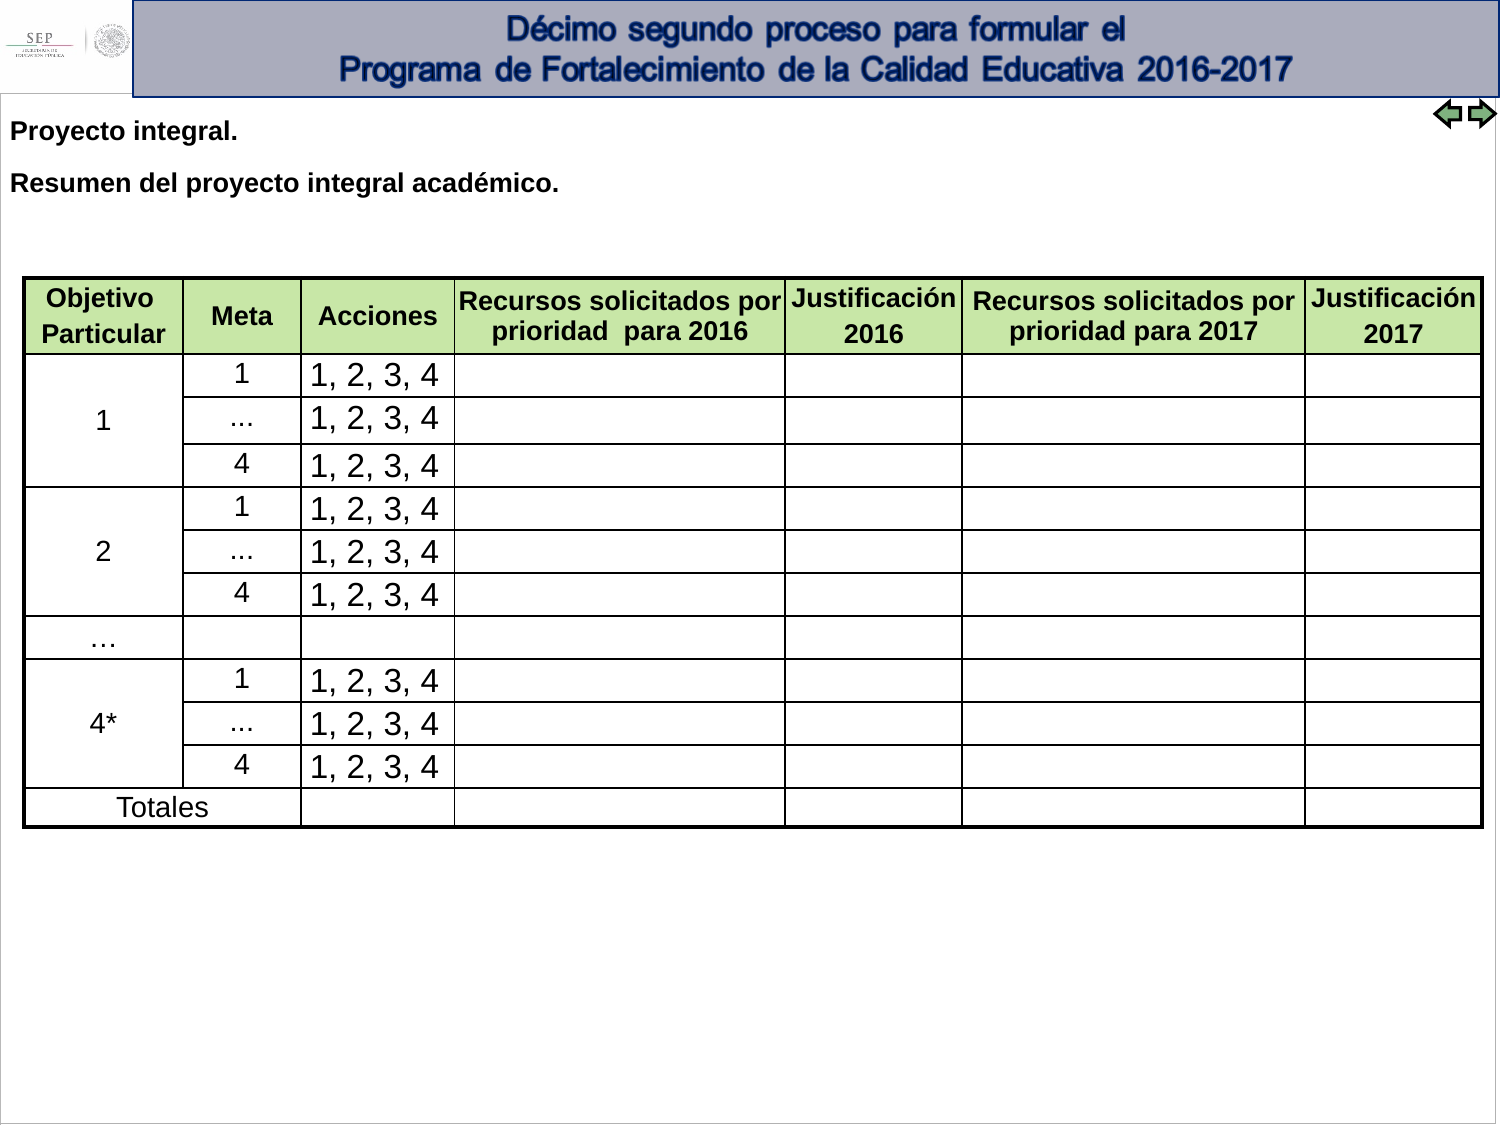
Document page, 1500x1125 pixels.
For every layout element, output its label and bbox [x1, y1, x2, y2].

table_cell [1306, 488, 1480, 529]
table_cell [26, 660, 182, 787]
table_cell [455, 531, 784, 572]
table_cell [963, 445, 1304, 486]
table_cell [1306, 574, 1480, 615]
table_cell [786, 398, 961, 443]
table_cell [455, 789, 784, 825]
table_cell [184, 355, 300, 396]
table_cell [1306, 703, 1480, 744]
table_cell [26, 617, 182, 658]
table_header [963, 280, 1304, 353]
table_cell [963, 574, 1304, 615]
table_cell [26, 355, 182, 486]
table_cell [1306, 355, 1480, 396]
table_cell [786, 574, 961, 615]
table_cell [963, 789, 1304, 825]
table_cell [786, 703, 961, 744]
table_cell [184, 531, 300, 572]
table_cell [963, 617, 1304, 658]
table_cell [786, 746, 961, 787]
table_cell [184, 703, 300, 744]
table_header [786, 280, 961, 353]
table_cell [786, 531, 961, 572]
table_cell [1306, 398, 1480, 443]
table_cell [455, 703, 784, 744]
table_cell [184, 660, 300, 701]
table_cell [184, 617, 300, 658]
table_cell [26, 789, 300, 825]
table_cell [1306, 660, 1480, 701]
table_cell [455, 617, 784, 658]
table_cell [302, 746, 454, 787]
table_cell [786, 617, 961, 658]
table_cell [963, 531, 1304, 572]
table_cell [786, 445, 961, 486]
table_cell [963, 488, 1304, 529]
table_cell [1306, 531, 1480, 572]
table_cell [302, 398, 454, 443]
table_cell [1306, 617, 1480, 658]
table_header [302, 280, 454, 353]
table_header [184, 280, 300, 353]
table_cell [1306, 789, 1480, 825]
table_cell [302, 355, 454, 396]
table_header [26, 280, 182, 353]
table_cell [455, 660, 784, 701]
table_cell [184, 398, 300, 443]
table_cell [786, 355, 961, 396]
picture [0, 0, 1500, 98]
table_cell [963, 660, 1304, 701]
table_cell [963, 398, 1304, 443]
table_cell [302, 617, 454, 658]
table_cell [184, 746, 300, 787]
table_cell [184, 574, 300, 615]
table_cell [302, 531, 454, 572]
table_cell [1306, 445, 1480, 486]
table_cell [455, 355, 784, 396]
table_cell [455, 746, 784, 787]
table_cell [302, 445, 454, 486]
text_box [0, 92, 1500, 1125]
table_cell [1306, 746, 1480, 787]
table_cell [302, 488, 454, 529]
table_cell [302, 574, 454, 615]
table_cell [455, 398, 784, 443]
table_cell [455, 574, 784, 615]
table_header [1306, 280, 1480, 353]
table_cell [963, 355, 1304, 396]
table_cell [455, 488, 784, 529]
table_cell [963, 703, 1304, 744]
table_cell [184, 488, 300, 529]
table_cell [184, 445, 300, 486]
table_cell [786, 488, 961, 529]
table_cell [786, 789, 961, 825]
table_cell [26, 488, 182, 615]
table_cell [963, 746, 1304, 787]
table_cell [455, 445, 784, 486]
table_cell [302, 703, 454, 744]
table_cell [302, 789, 454, 825]
table_header [455, 280, 784, 353]
table_cell [302, 660, 454, 701]
table_cell [786, 660, 961, 701]
